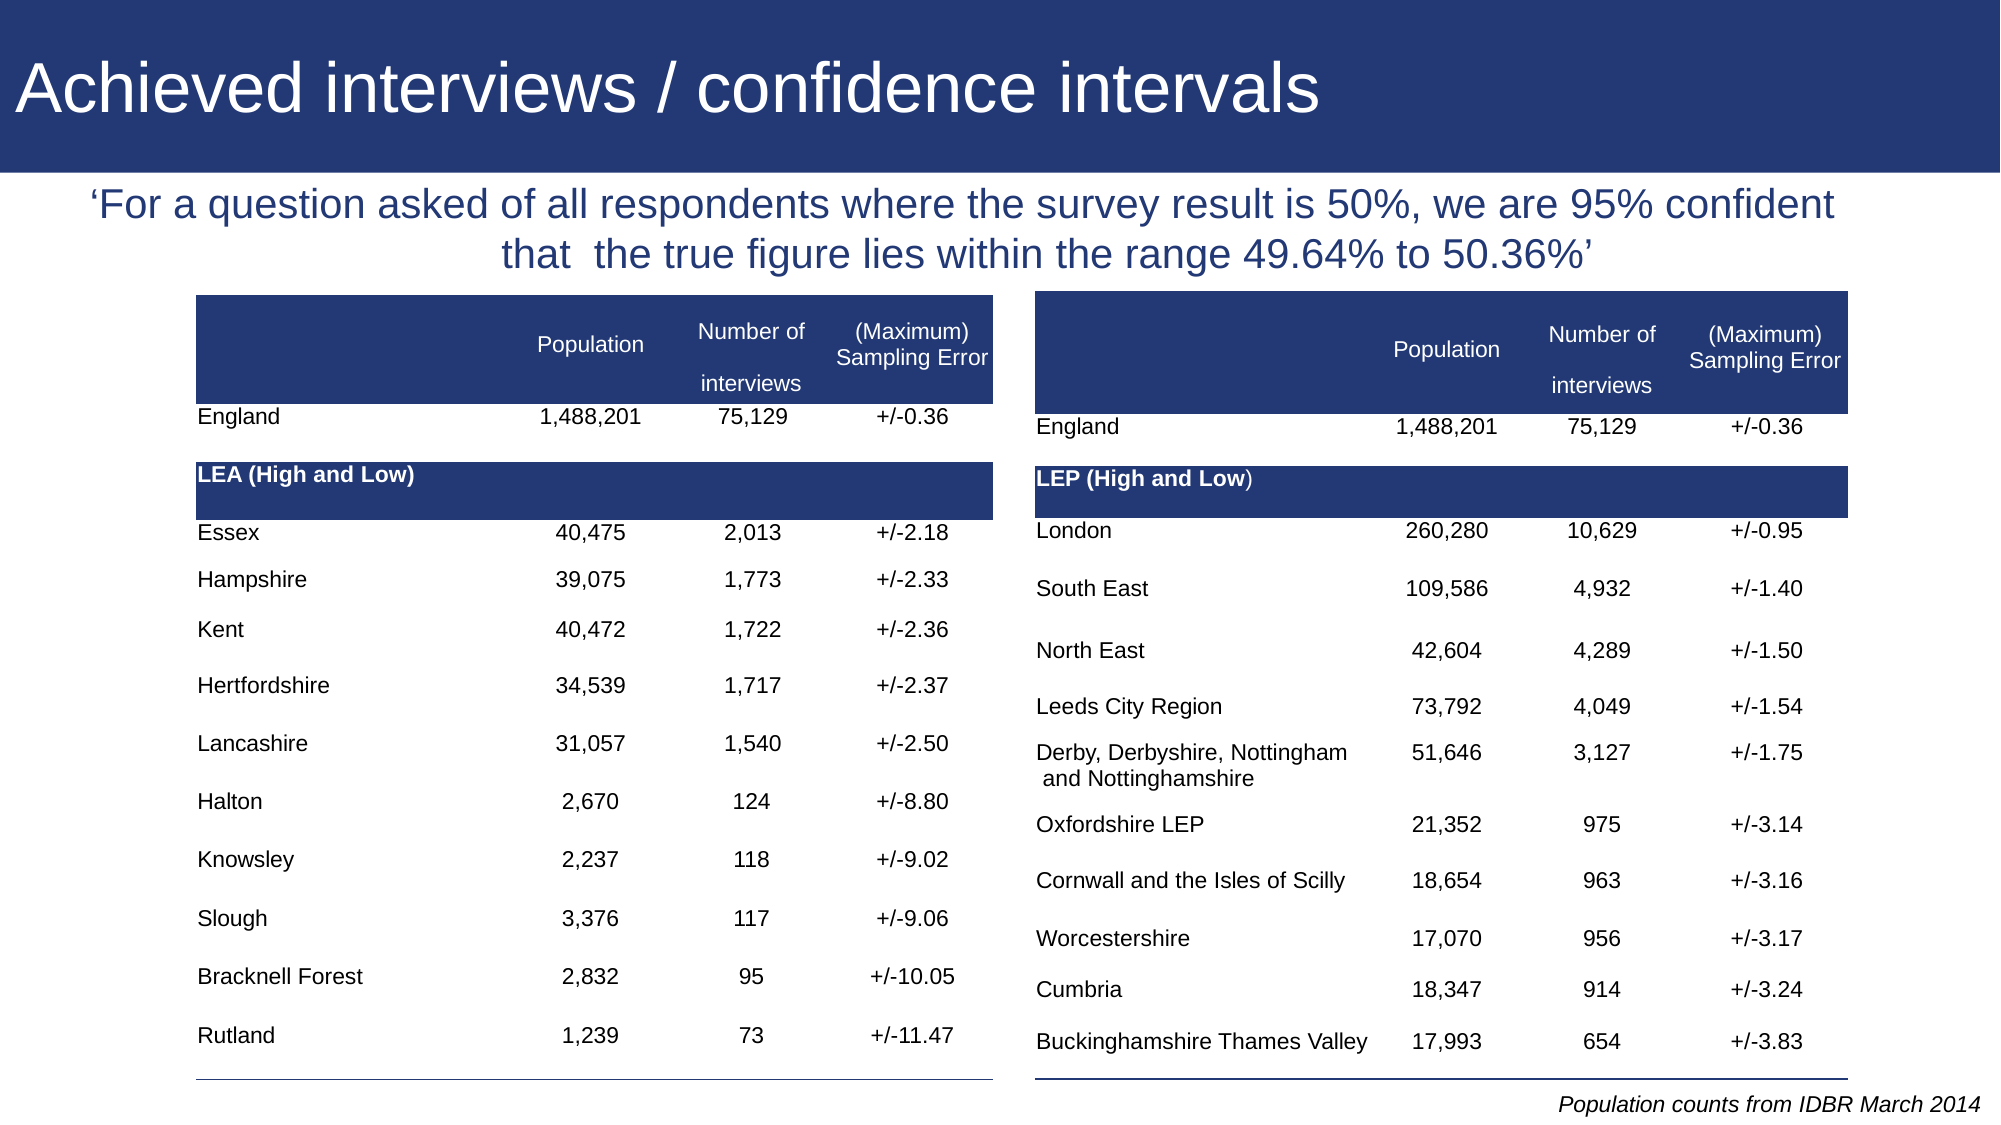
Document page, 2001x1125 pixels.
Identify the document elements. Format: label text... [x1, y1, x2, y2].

table_cell 3,376 [451, 905, 671, 964]
table_cell +/-1.54 [1672, 694, 1848, 740]
table_cell 17,070 [1382, 925, 1525, 977]
table_header [1035, 291, 1382, 414]
text_box Population counts from IDBR March 2014 [1556, 1089, 1983, 1117]
title Achieved interviews / confidence intervals [12, 5, 1988, 230]
table_cell [671, 462, 821, 520]
table_cell 3,127 [1525, 740, 1672, 812]
table_cell 1,717 [671, 673, 821, 731]
table_cell Buckinghamshire Thames Valley [1035, 1029, 1382, 1078]
table_cell Kent [196, 617, 451, 673]
table_cell 1,488,201 [451, 404, 671, 462]
table_cell +/-0.95 [1672, 518, 1848, 576]
table_cell +/-2.18 [821, 520, 993, 567]
table_cell [1382, 466, 1525, 518]
table_cell +/-2.50 [821, 731, 993, 789]
table_cell 956 [1525, 925, 1672, 977]
table_cell 73,792 [1382, 694, 1525, 740]
table_cell 1,488,201 [1382, 414, 1525, 466]
table_cell LEA (High and Low) [196, 462, 451, 520]
table_cell 75,129 [1525, 414, 1672, 466]
table_cell +/-1.75 [1672, 740, 1848, 812]
table_cell 117 [671, 905, 821, 964]
table_cell 124 [671, 789, 821, 847]
table_cell +/-3.17 [1672, 925, 1848, 977]
table_cell 1,773 [671, 567, 821, 617]
table_header Population [451, 295, 671, 404]
table_cell 39,075 [451, 567, 671, 617]
table_cell +/-0.36 [1672, 414, 1848, 466]
table_cell 1,722 [671, 617, 821, 673]
table_cell 42,604 [1382, 637, 1525, 694]
table_cell 40,475 [451, 520, 671, 567]
table_cell 95 [671, 964, 821, 1023]
table_cell +/-1.50 [1672, 637, 1848, 694]
table_cell [821, 462, 993, 520]
table_cell England [1035, 414, 1382, 466]
table_header (Maximum) Sampling Error [821, 295, 993, 404]
table_cell Bracknell Forest [196, 964, 451, 1023]
table_cell 31,057 [451, 731, 671, 789]
table_cell +/-8.80 [821, 789, 993, 847]
table_cell 18,347 [1382, 977, 1525, 1029]
table_cell Essex [196, 520, 451, 567]
table_cell 4,289 [1525, 637, 1672, 694]
table_cell +/-3.16 [1672, 868, 1848, 925]
table_cell +/-9.06 [821, 905, 993, 964]
table_cell 654 [1525, 1029, 1672, 1078]
table_cell Hertfordshire [196, 673, 451, 731]
table_cell Leeds City Region [1035, 694, 1382, 740]
table_header (Maximum) Sampling Error [1672, 291, 1848, 414]
table_cell +/-2.37 [821, 673, 993, 731]
table_cell Cornwall and the Isles of Scilly [1035, 868, 1382, 925]
table_cell 1,239 [451, 1023, 671, 1079]
table_cell 4,049 [1525, 694, 1672, 740]
table_cell 1,540 [671, 731, 821, 789]
table_cell England [196, 404, 451, 462]
table_cell 963 [1525, 868, 1672, 925]
table_cell Oxfordshire LEP [1035, 812, 1382, 868]
table_cell Slough [196, 905, 451, 964]
table_header Number of interviews [1525, 291, 1672, 414]
table_cell [451, 462, 671, 520]
table_cell 40,472 [451, 617, 671, 673]
table_cell +/-2.33 [821, 567, 993, 617]
table_cell +/-9.02 [821, 847, 993, 905]
table_header Population [1382, 291, 1525, 414]
table_cell North East [1035, 637, 1382, 694]
table_cell Worcestershire [1035, 925, 1382, 977]
table_cell 10,629 [1525, 518, 1672, 576]
table_cell 2,832 [451, 964, 671, 1023]
text_box ‘For a question asked of all respondents where the survey result is 50%, we are 95% confident that the true figure lies within the range 49.64% to 50.36%’ [87, 176, 1912, 277]
table_cell 34,539 [451, 673, 671, 731]
table_cell Halton [196, 789, 451, 847]
table_cell 260,280 [1382, 518, 1525, 576]
table_cell 17,993 [1382, 1029, 1525, 1078]
table_cell 2,237 [451, 847, 671, 905]
table_cell Lancashire [196, 731, 451, 789]
table_cell +/-0.36 [821, 404, 993, 462]
table_cell 51,646 [1382, 740, 1525, 812]
table_cell [1525, 466, 1672, 518]
table_cell +/-1.40 [1672, 576, 1848, 637]
table_cell Hampshire [196, 567, 451, 617]
table_cell +/-3.24 [1672, 977, 1848, 1029]
table_cell +/-10.05 [821, 964, 993, 1023]
table_cell Derby, Derbyshire, Nottingham and Nottinghamshire [1035, 740, 1382, 812]
table_cell +/-3.14 [1672, 812, 1848, 868]
table_cell 975 [1525, 812, 1672, 868]
table_cell 73 [671, 1023, 821, 1079]
table_cell Cumbria [1035, 977, 1382, 1029]
table_cell 18,654 [1382, 868, 1525, 925]
table_cell [1672, 466, 1848, 518]
table_cell 118 [671, 847, 821, 905]
table_cell 2,670 [451, 789, 671, 847]
table_cell 914 [1525, 977, 1672, 1029]
table_cell Knowsley [196, 847, 451, 905]
table_cell 75,129 [671, 404, 821, 462]
table_cell 4,932 [1525, 576, 1672, 637]
table_header [196, 295, 451, 404]
table_cell +/-3.83 [1672, 1029, 1848, 1078]
table_cell LEP (High and Low) [1035, 466, 1382, 518]
table_cell Rutland [196, 1023, 451, 1079]
table_cell +/-11.47 [821, 1023, 993, 1079]
table_cell +/-2.36 [821, 617, 993, 673]
table_cell South East [1035, 576, 1382, 637]
table_cell London [1035, 518, 1382, 576]
table_cell 21,352 [1382, 812, 1525, 868]
table_cell 2,013 [671, 520, 821, 567]
table_header Number of interviews [671, 295, 821, 404]
table_cell 109,586 [1382, 576, 1525, 637]
